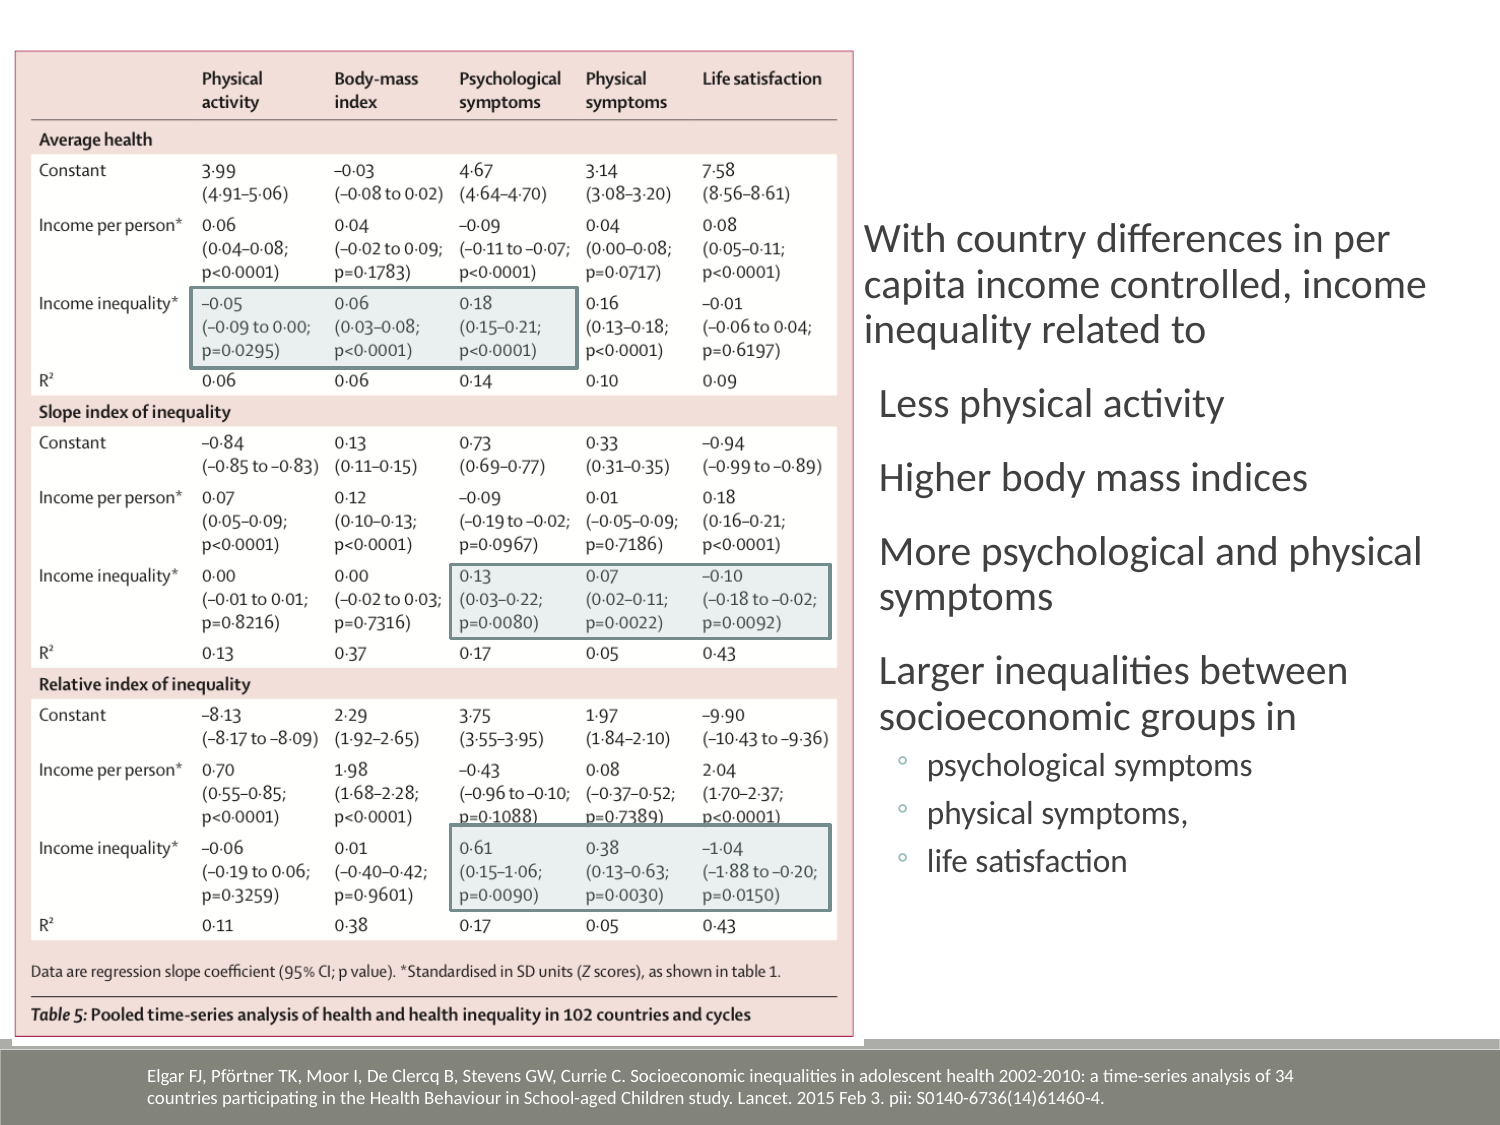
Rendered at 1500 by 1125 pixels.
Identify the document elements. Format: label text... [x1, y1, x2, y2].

list With country differences in per capita income controlled, income inequality related to Less physical activity Higher body mass indices More psychological and physical symptoms Larger inequalities between socioeconomic groups in psychological symptoms physical symptoms, life satisfaction [874, 209, 1433, 951]
text_box Elgar FJ, Pförtner TK, Moor I, De Clercq B, Stevens GW, Currie C. Socioeconomic inequalities in adolescent health 2002-2010: a time-series analysis of 34 countries participating in the Health Behaviour in School-aged Children study. Lancet. 2015 Feb 3. pii: S0140-6736(14)61460-4. [132, 1056, 1311, 1117]
picture [12, 45, 865, 1046]
